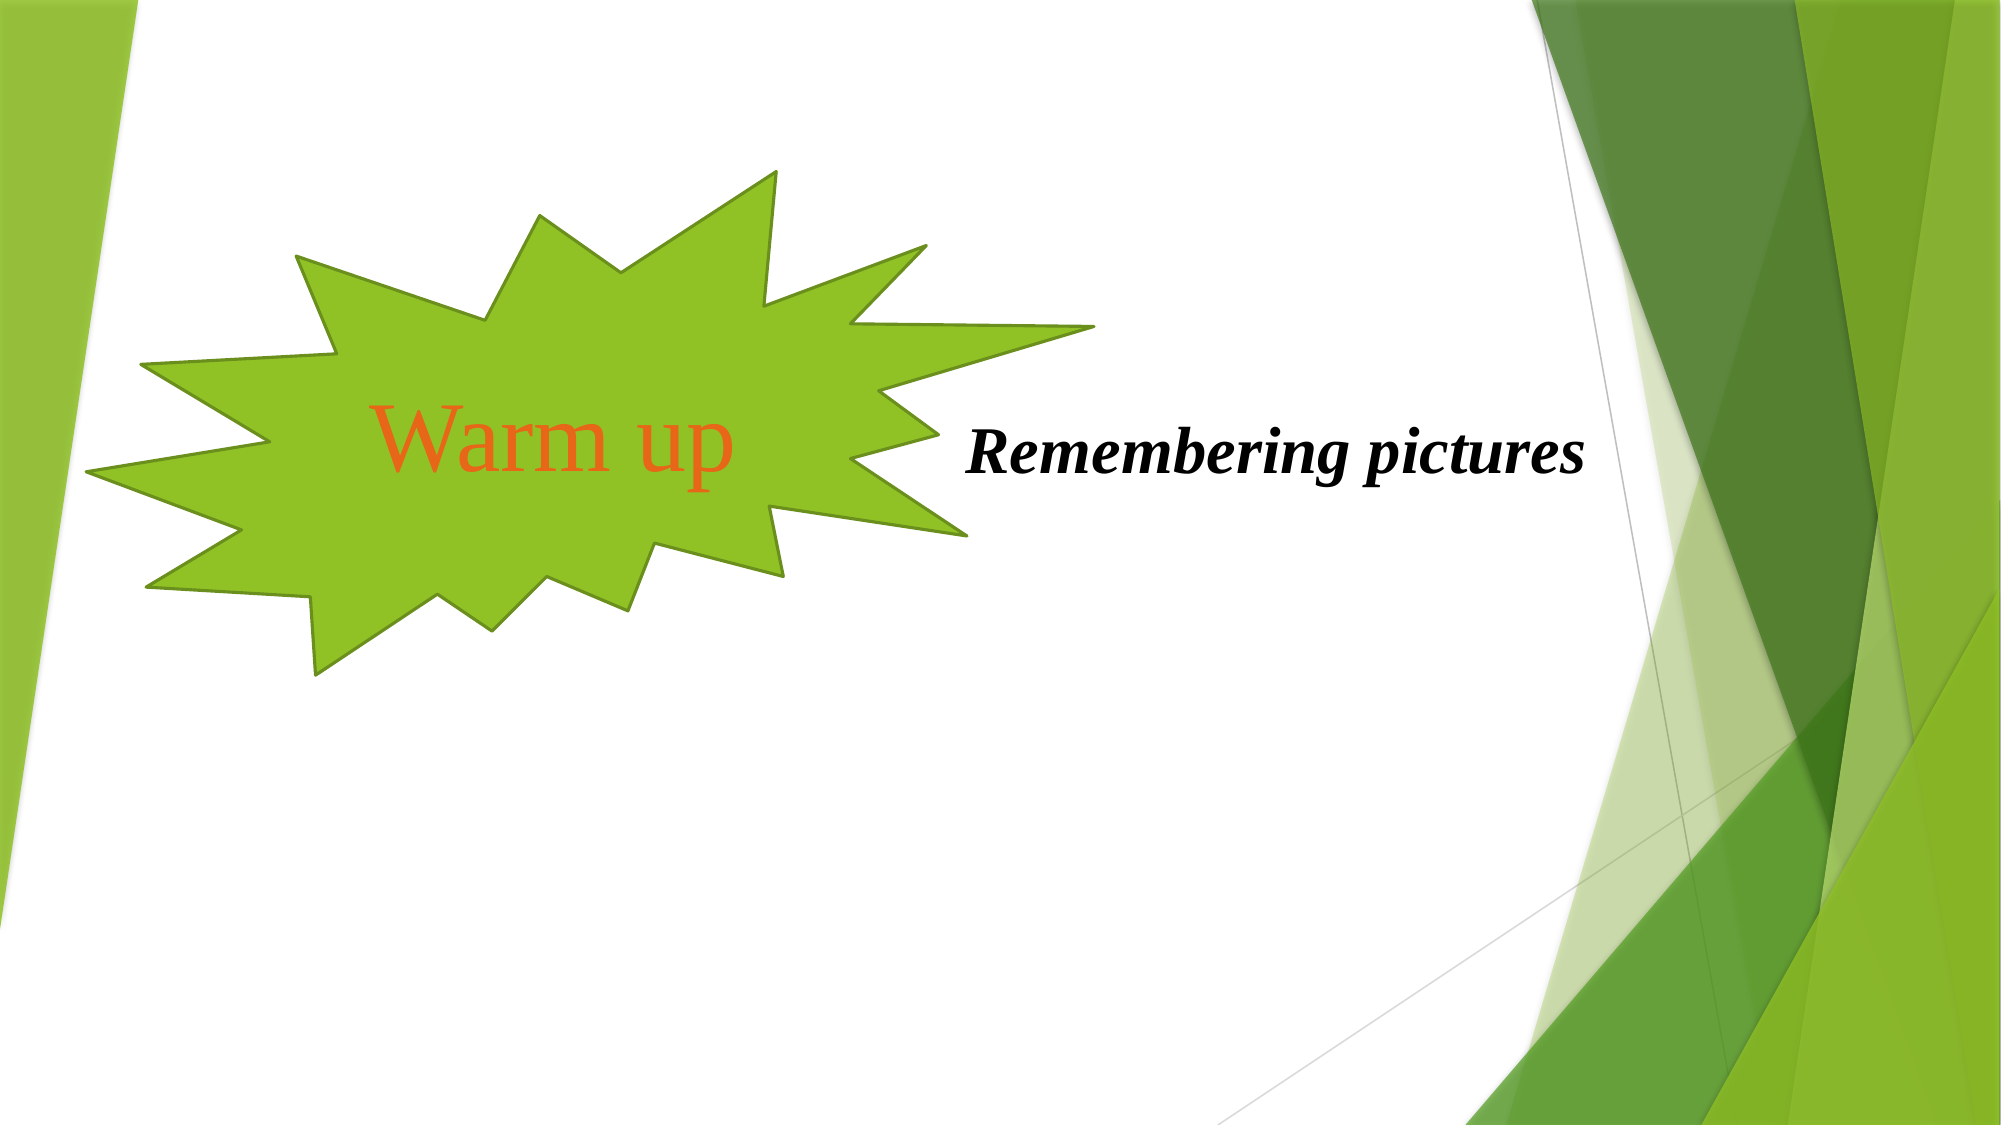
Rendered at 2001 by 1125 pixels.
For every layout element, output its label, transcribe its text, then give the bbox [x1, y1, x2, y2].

text_box Remembering pictures [950, 399, 1619, 495]
text_box Warm up [84, 170, 1096, 677]
